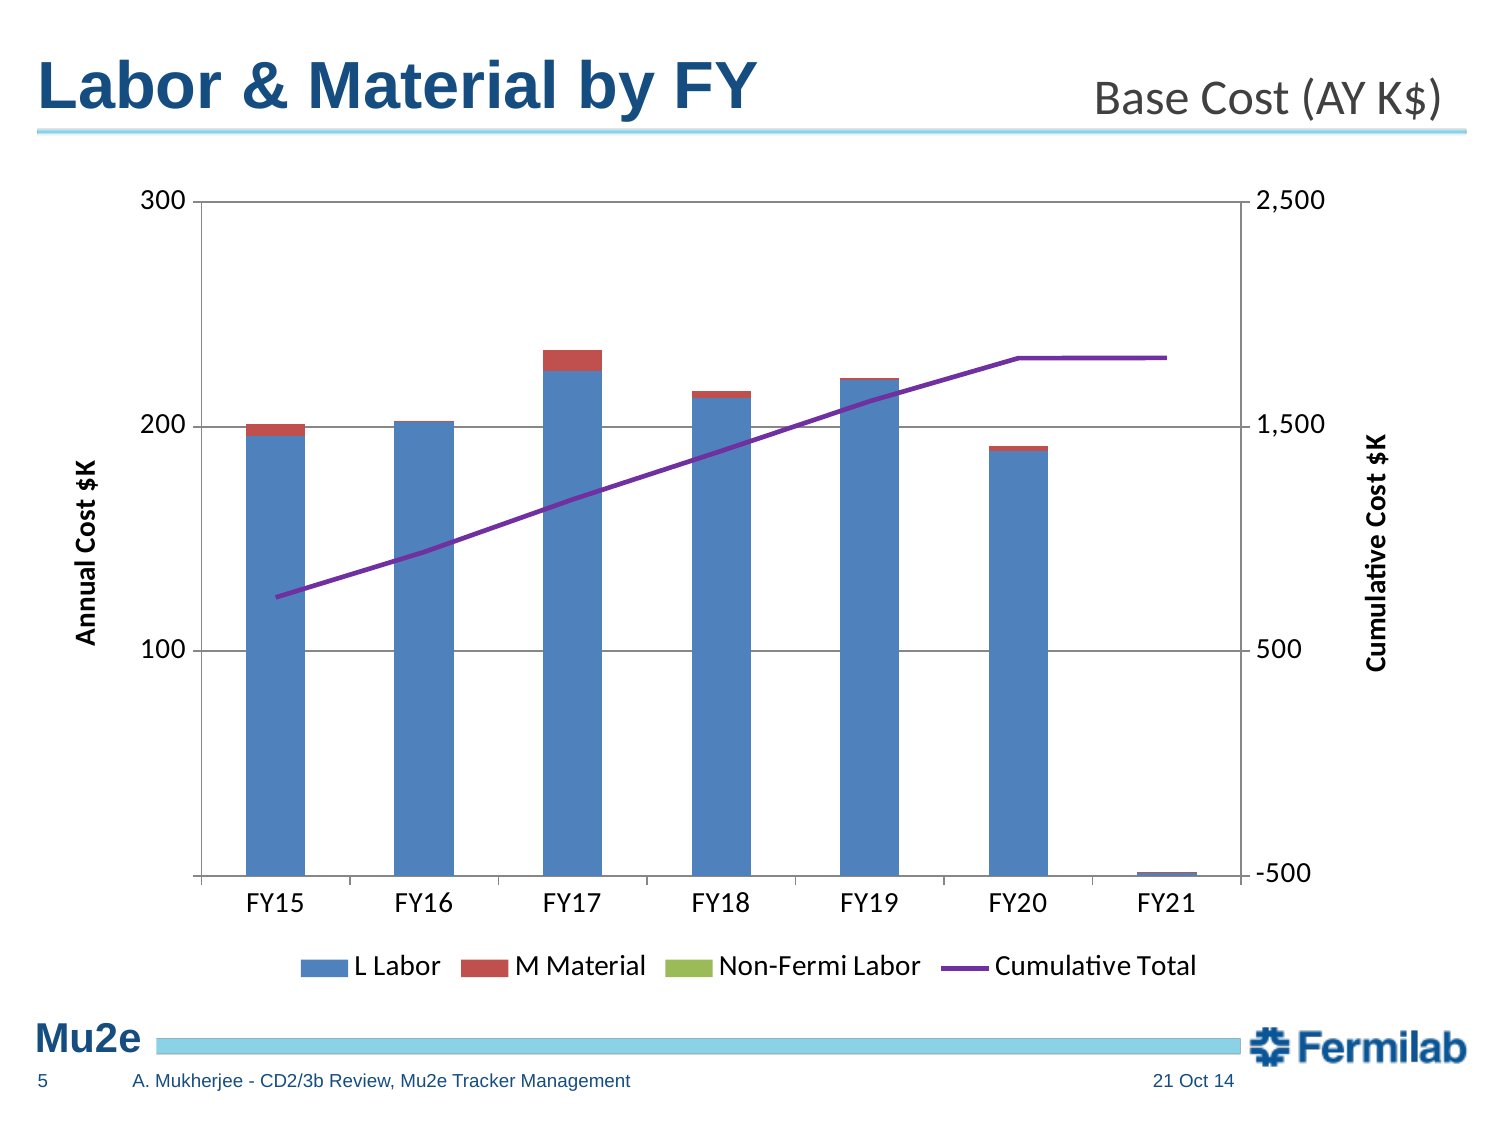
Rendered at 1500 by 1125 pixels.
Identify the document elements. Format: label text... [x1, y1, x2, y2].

slide_number 5 [37, 1068, 111, 1109]
chart [37, 170, 1461, 990]
text_box Base Cost (AY K$) [1079, 57, 1459, 132]
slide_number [1058, 1068, 1235, 1109]
footer A. Mukherjee - CD2/3b Review, Mu2e Tracker Management [132, 1068, 1014, 1109]
title Labor & Material by FY [37, 17, 1463, 123]
